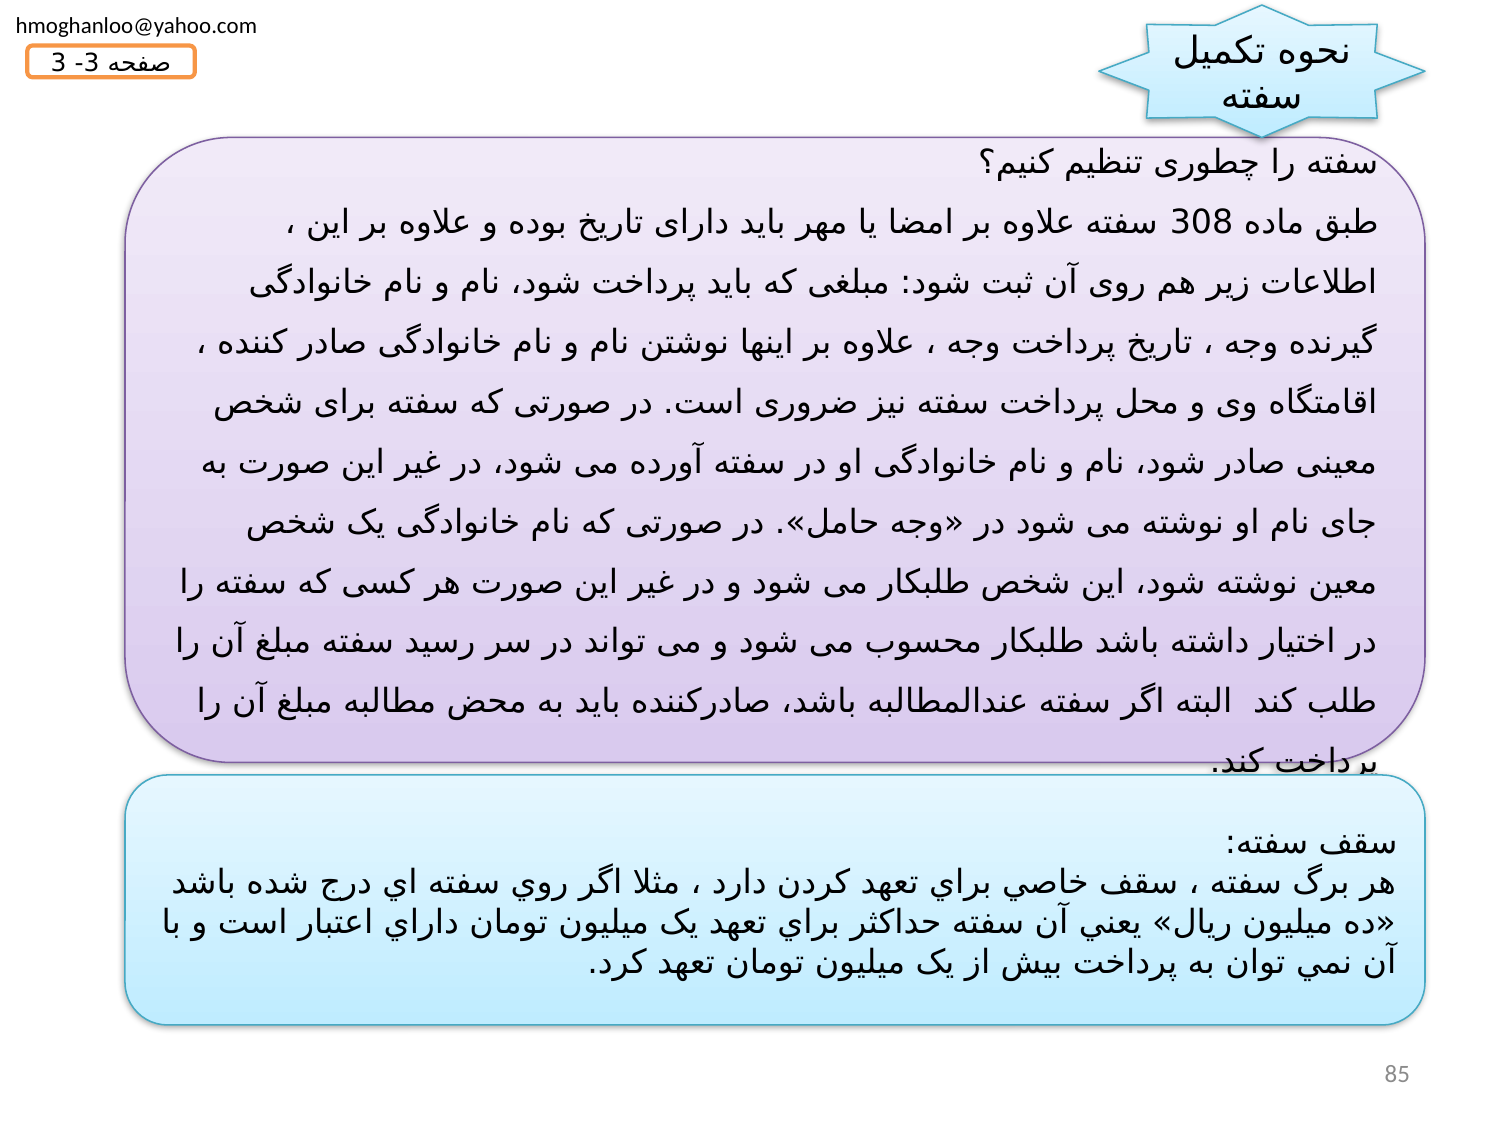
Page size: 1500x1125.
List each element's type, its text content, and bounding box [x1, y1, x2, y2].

text_box سفته را چطوری تنظیم کنیم؟ طبق ماده 308 سفته علاوه بر امضا یا مهر باید دارای تاریخ بوده و علاوه بر این ، اطلاعات زیر هم روی آن ثبت شود: مبلغی که باید پرداخت شود، نام و نام خانوادگی گیرنده وجه ، تاریخ پرداخت وجه ، علاوه بر اینها نوشتن نام و نام خانوادگی صادر کننده ، اقامتگاه وی و محل پرداخت سفته نیز ضروری است. در صورتی که سفته برای شخص معینی صادر شود، نام و نام خانوادگی او در سفته آورده می شود، در غیر این صورت به جای نام او نوشته می شود در «وجه حامل». در صورتی که نام خانوادگی یک شخص معین نوشته شود، این شخص طلبکار می شود و در غیر این صورت هر کسی که سفته را در اختیار داشته باشد طلبکار محسوب می شود و می تواند در سر رسید سفته مبلغ آن را طلب کند البته اگر سفته عندالمطالبه باشد، صادرکننده باید به محض مطالبه مبلغ آن را پرداخت کند. [124, 136, 1426, 764]
text_box صفحه 3- 3 [25, 43, 197, 80]
text_box سقف سفته: هر برگ سفته ، سقف خاصي براي تعهد کردن دارد ، مثلا اگر روي سفته اي درج شده باشد «ده ميليون ريال» يعني آن سفته حداکثر براي تعهد يک ميليون تومان داراي اعتبار است و با آن نمي توان به پرداخت بيش از يک ميليون تومان تعهد کرد. [124, 774, 1426, 1026]
slide_number 85 [1074, 1042, 1425, 1103]
text_box نحوه تکمیل سفته [1098, 4, 1426, 139]
text_box hmoghanloo@yahoo.com [0, 2, 273, 46]
